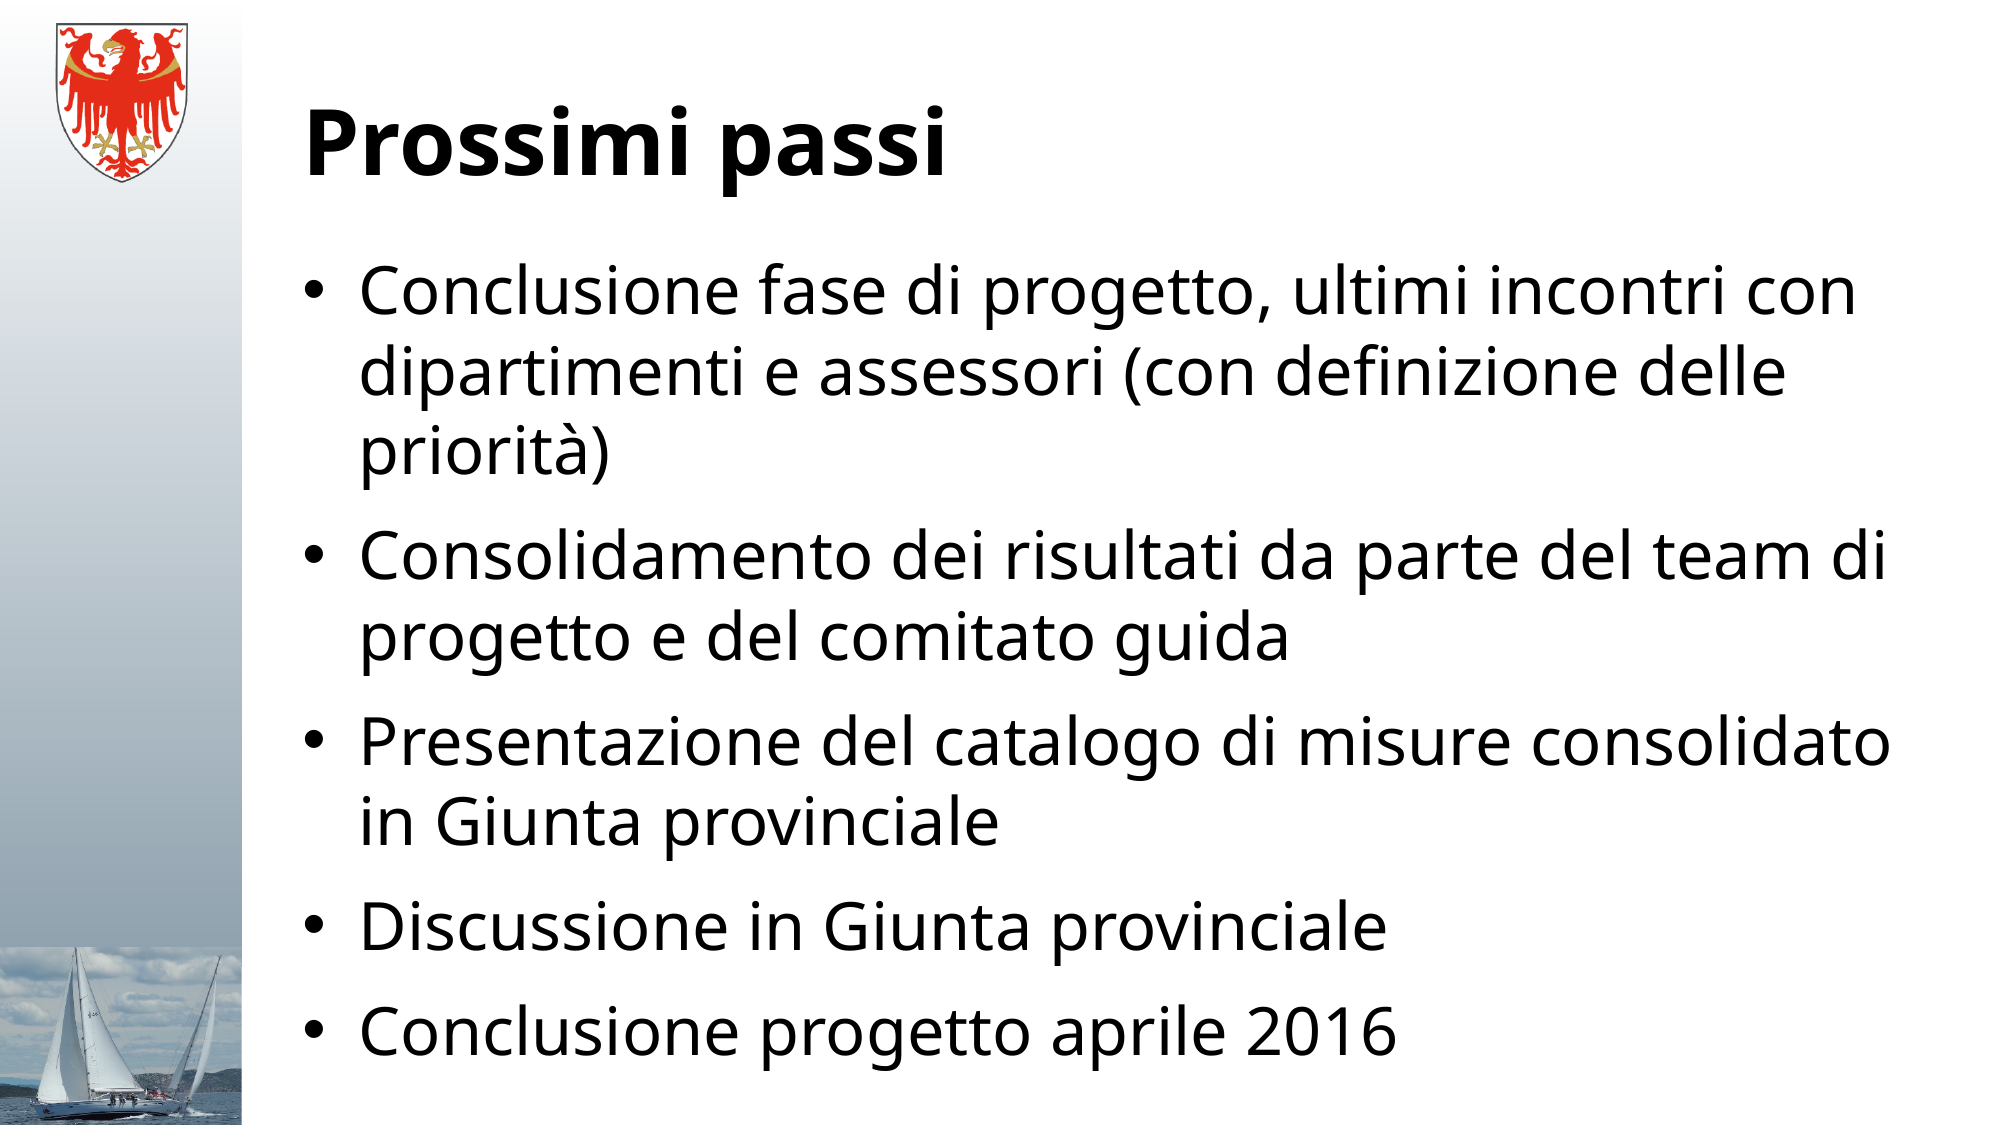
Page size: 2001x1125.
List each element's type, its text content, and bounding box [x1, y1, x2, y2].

list Conclusione fase di progetto, ultimi incontri con dipartimenti e assessori (con definizione delle priorità) Consolidamento dei risultati da parte del team di progetto e del comitato guida Presentazione del catalogo di misure consolidato in Giunta provinciale Discussione in Giunta provinciale Conclusione progetto aprile 2016 [287, 240, 1946, 984]
picture [0, 947, 242, 1125]
picture [55, 23, 188, 183]
title Prossimi passi [287, 44, 1917, 233]
